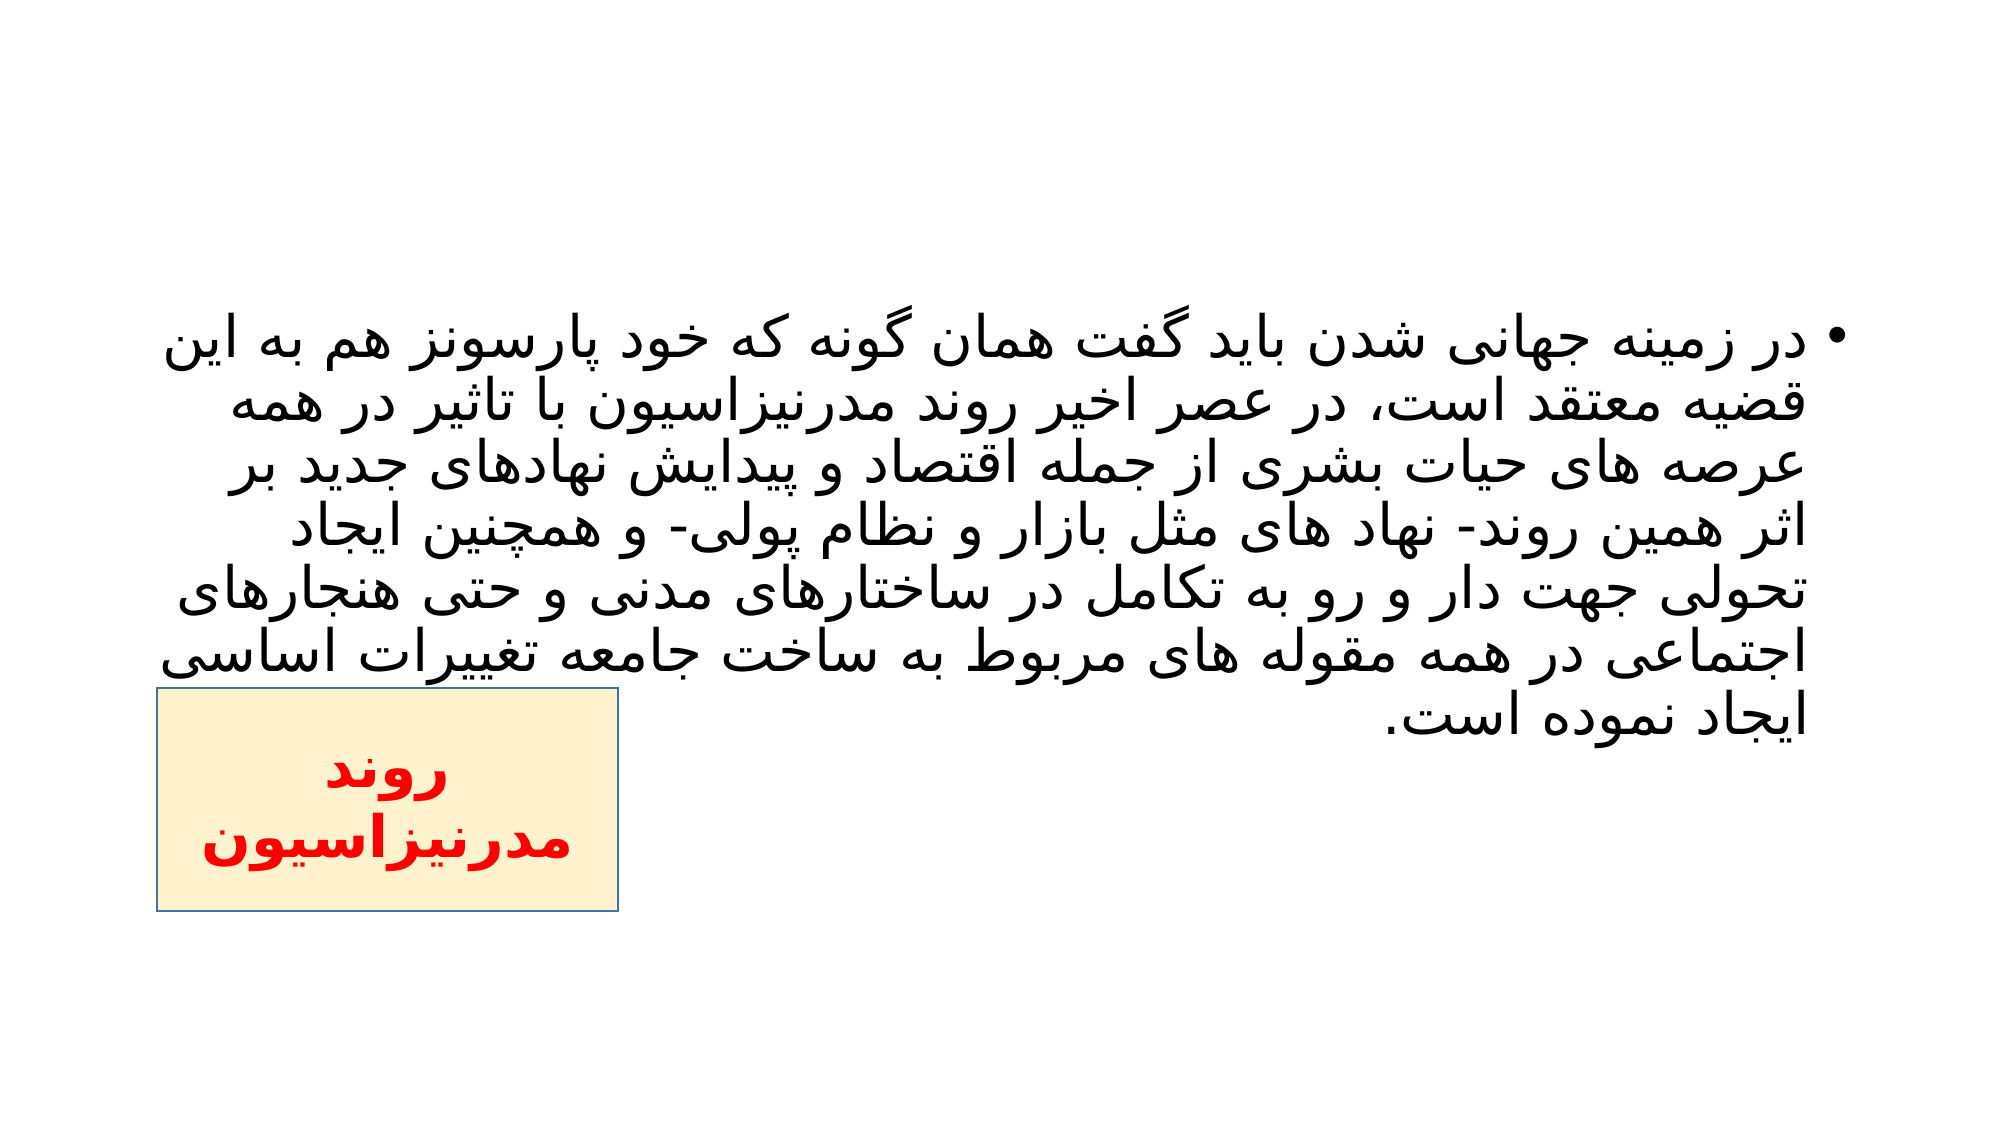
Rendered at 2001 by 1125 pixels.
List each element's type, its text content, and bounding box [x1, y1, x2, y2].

list در زمینه جهانی شدن باید گفت همان گونه که خود پارسونز هم به این قضیه معتقد است، در عصر اخیر روند مدرنیزاسیون با تاثیر در همه عرصه های حیات بشری از جمله اقتصاد و پیدایش نهادهای جدید بر اثر همین روند- نهاد های مثل بازار و نظام پولی- و همچنین ایجاد تحولی جهت دار و رو به تکامل در ساختارهای مدنی و حتی هنجارهای اجتماعی در همه مقوله های مربوط به ساخت جامعه تغییرات اساسی ایجاد نموده است. [137, 299, 1863, 1014]
text_box روند مدرنیزاسیون [156, 687, 619, 912]
